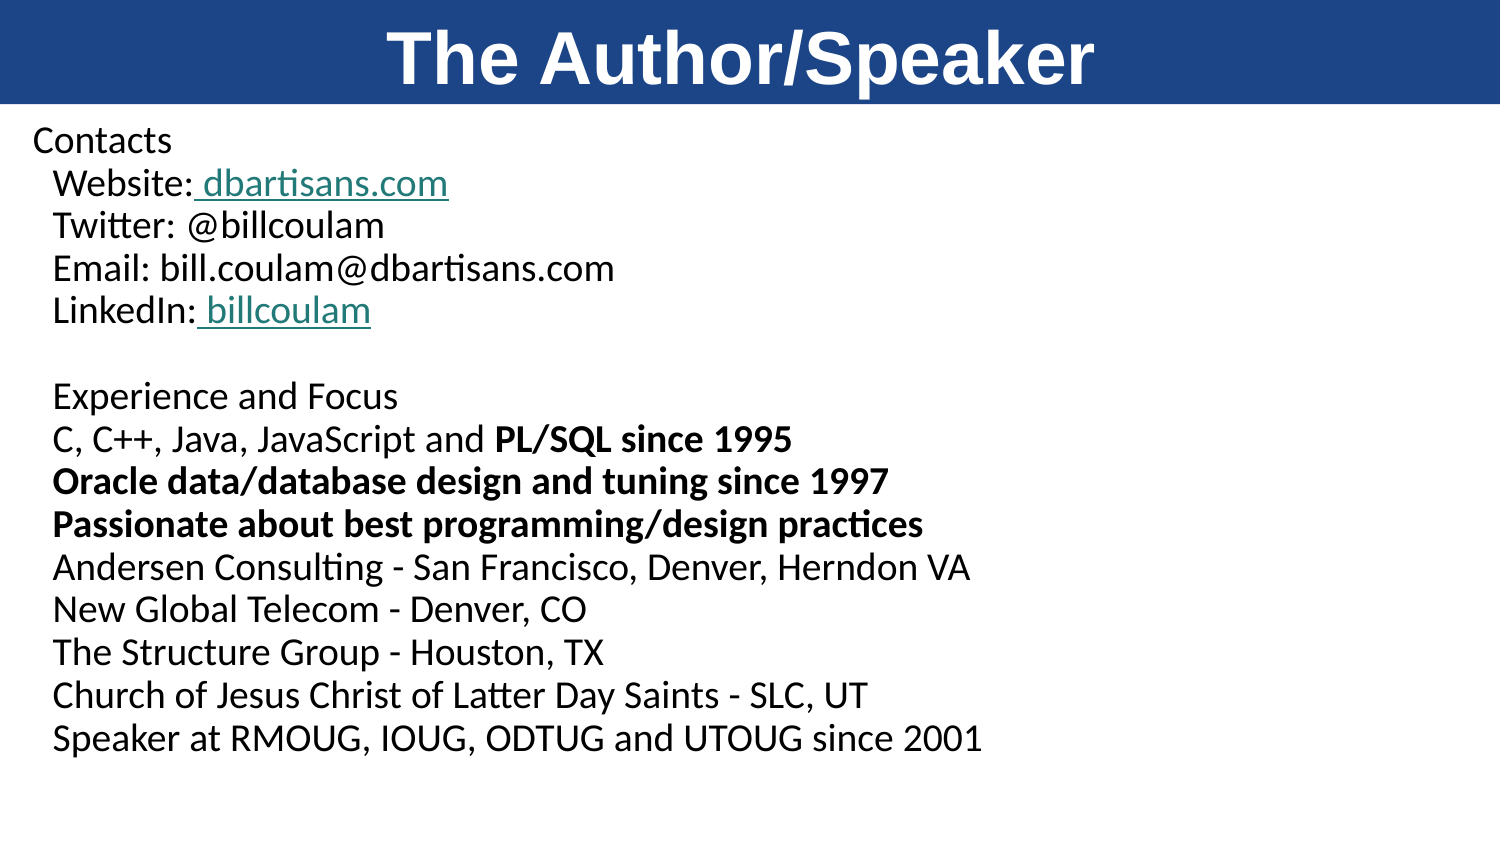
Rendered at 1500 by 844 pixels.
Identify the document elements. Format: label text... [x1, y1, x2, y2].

title The Author/Speaker [66, 5, 1417, 104]
list Contacts Website: dbartisans.com Twitter: @billcoulam Email: bill.coulam@dbartisans.com LinkedIn: billcoulam Experience and Focus C, C++, Java, JavaScript and PL/SQL since 1995 Oracle data/database design and tuning since 1997 Passionate about best programming/design practices Andersen Consulting - San Francisco, Denver, Herndon VA New Global Telecom - Denver, CO The Structure Group - Houston, TX Church of Jesus Christ of Latter Day Saints - SLC, UT Speaker at RMOUG, IOUG, ODTUG and UTOUG since 2001 [17, 104, 1484, 834]
